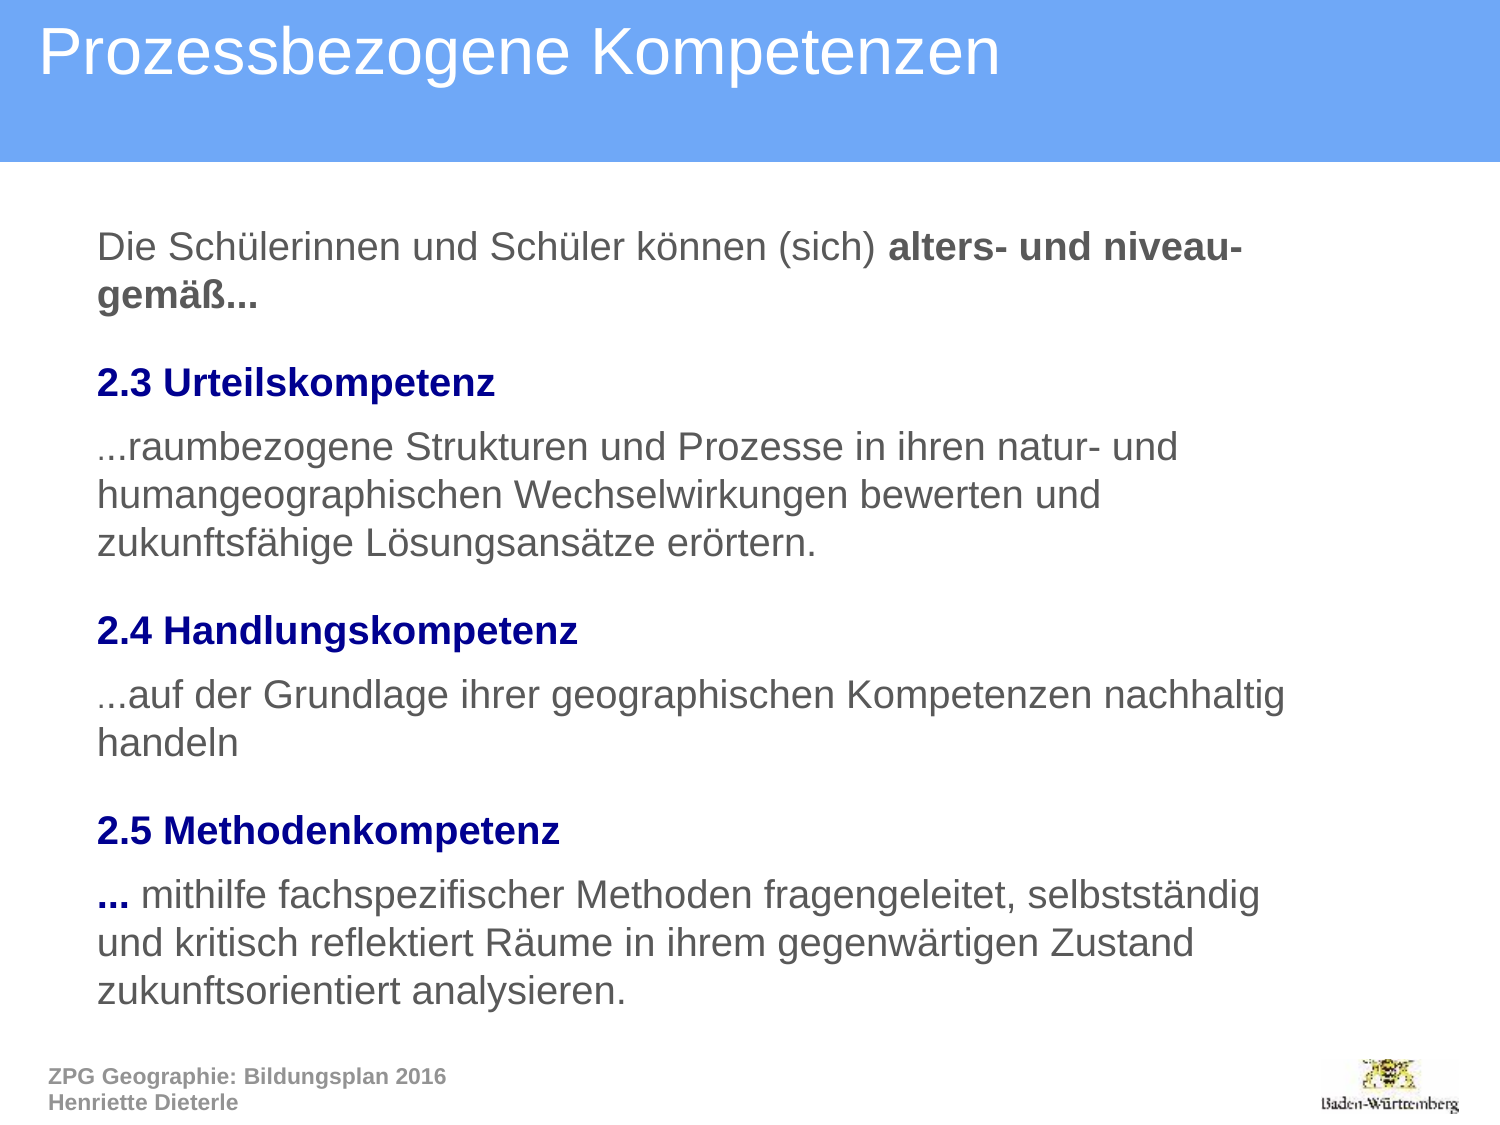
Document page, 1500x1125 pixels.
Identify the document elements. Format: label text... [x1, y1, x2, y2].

footer ZPG Geographie: Bildungsplan 2016 Henriette Dieterle [33, 1053, 1038, 1114]
title Prozessbezogene Kompetenzen [0, 0, 1500, 162]
picture [1321, 1059, 1459, 1114]
list Die Schülerinnen und Schüler können (sich) alters- und niveau-gemäß... 2.3 Urteilskompetenz ...raumbezogene Strukturen und Prozesse in ihren natur- und humangeographischen Wechselwirkungen bewerten und zukunftsfähige Lösungsansätze erörtern. 2.4 Handlungskompetenz ...auf der Grundlage ihrer geographischen Kompetenzen nachhaltig handeln 2.5 Methodenkompetenz ... mithilfe fachspezifischer Methoden fragengeleitet, selbstständig und kritisch reflektiert Räume in ihrem gegenwärtigen Zustand zukunftsorientiert analysieren. [81, 212, 1322, 1021]
